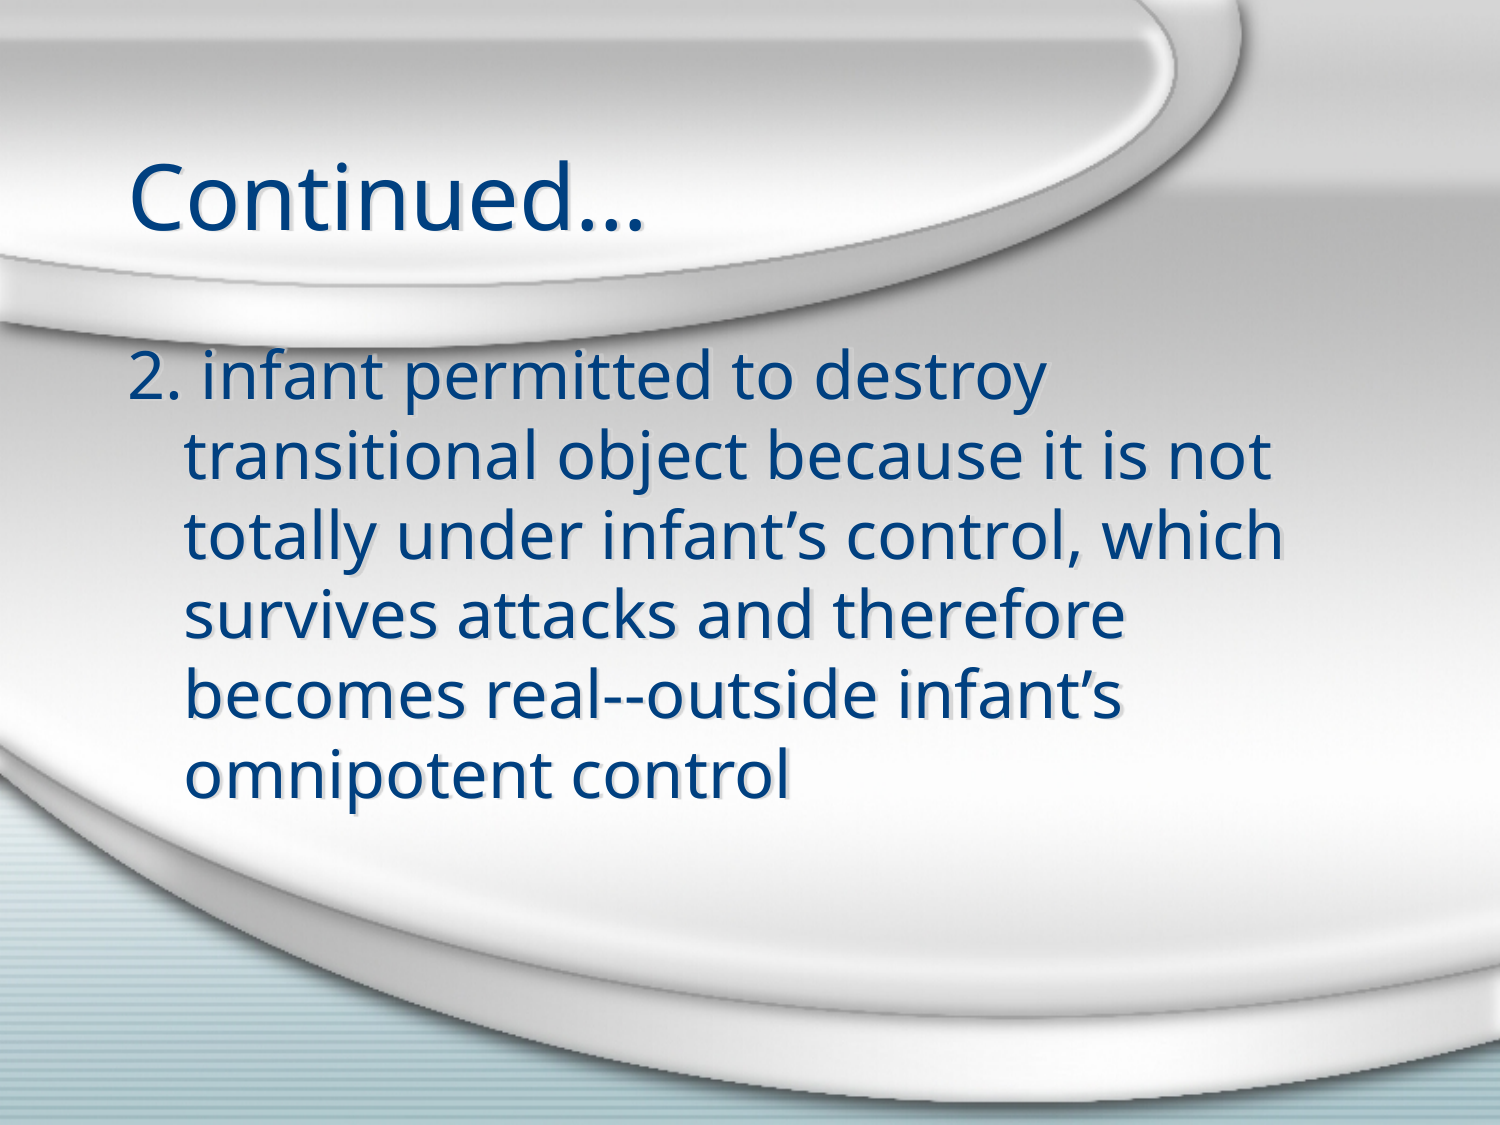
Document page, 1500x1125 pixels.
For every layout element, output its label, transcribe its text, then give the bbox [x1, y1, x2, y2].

list 2. infant permitted to destroy transitional object because it is not totally under infant’s control, which survives attacks and therefore becomes real--outside infant’s omnipotent control [112, 324, 1388, 1000]
title Continued… [112, 99, 1388, 288]
picture [0, 0, 1500, 1125]
